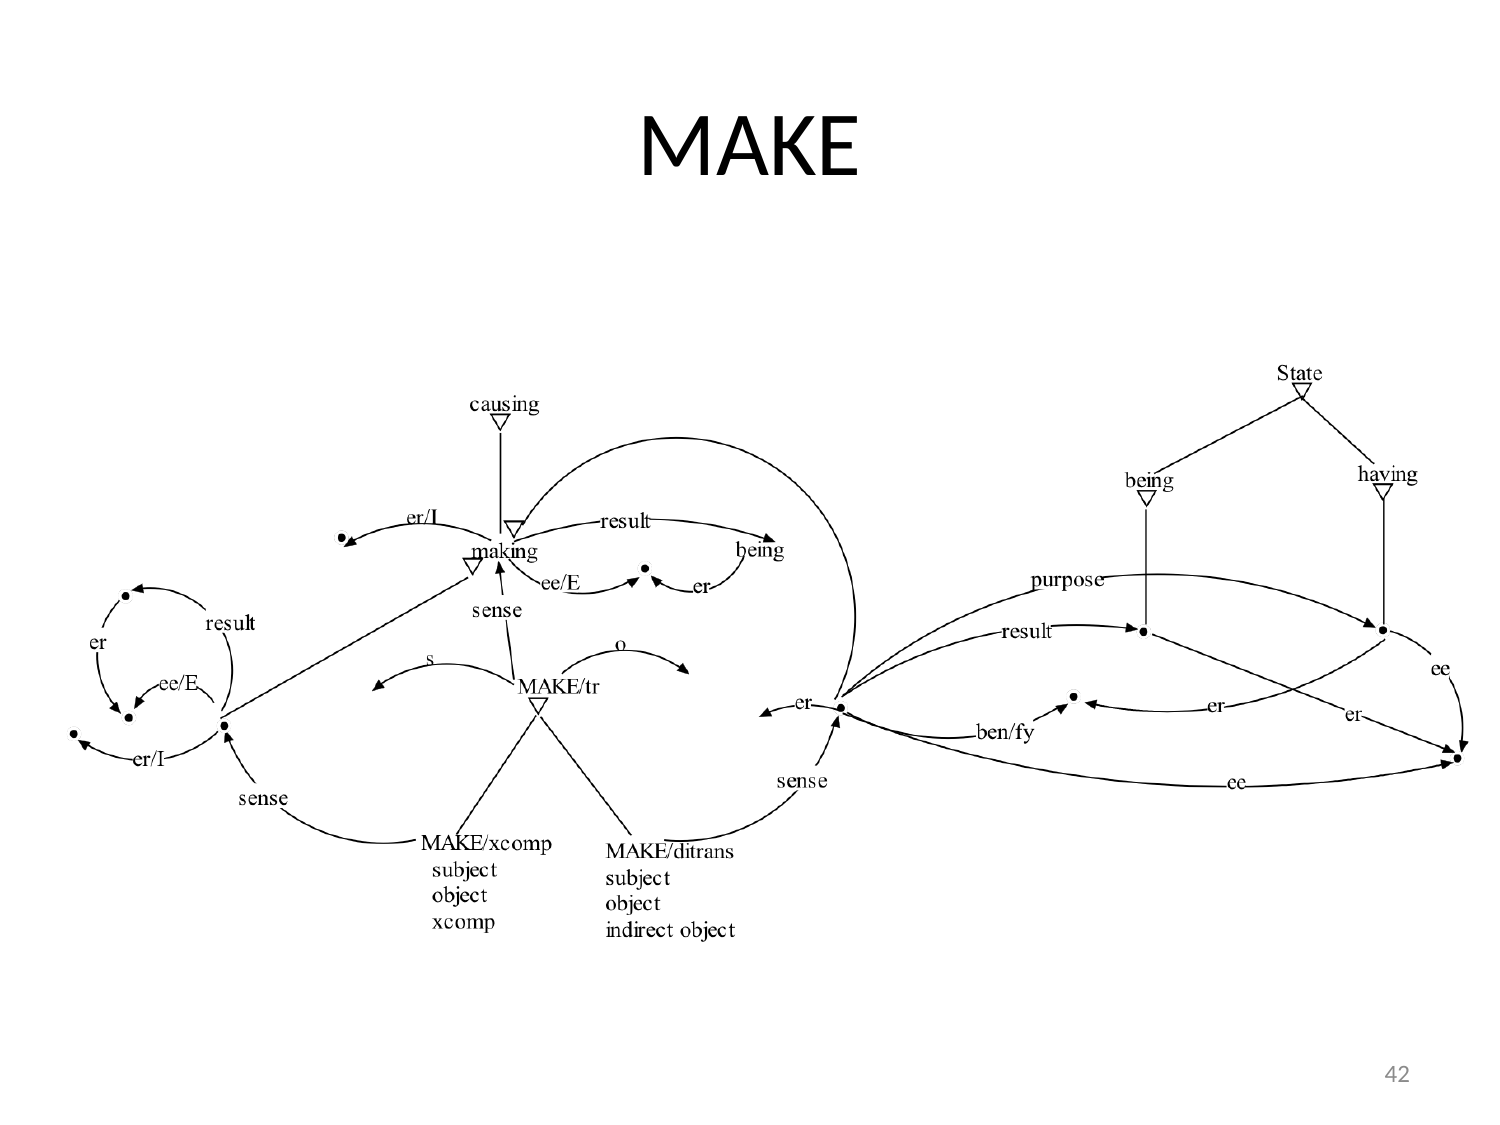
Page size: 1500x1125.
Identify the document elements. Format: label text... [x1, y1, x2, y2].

slide_number 42 [1074, 1042, 1425, 1103]
title MAKE [75, 45, 1425, 233]
picture [58, 350, 1479, 947]
